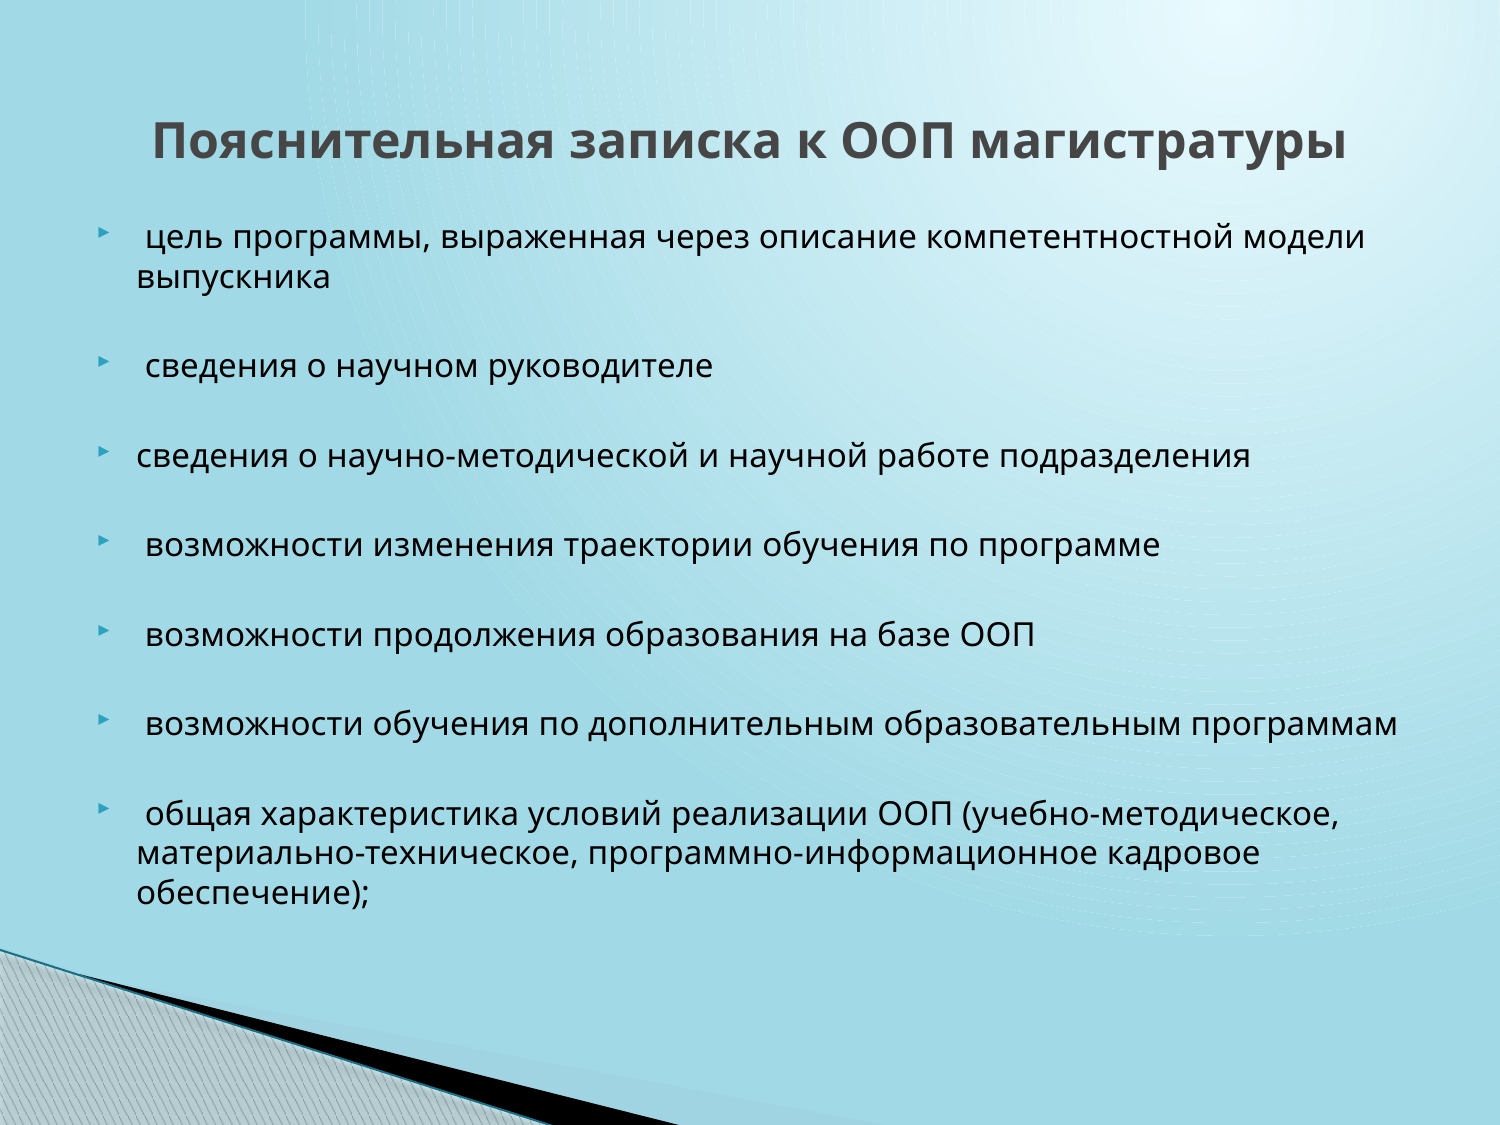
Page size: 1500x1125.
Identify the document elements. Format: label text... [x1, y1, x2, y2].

list цель программы, выраженная через описание компетентностной модели выпускника сведения о научном руководителе сведения о научно-методической и научной работе подразделения возможности изменения траектории обучения по программе возможности продолжения образования на базе ООП возможности обучения по дополнительным образовательным программам общая характеристика условий реализации ООП (учебно-методическое, материально-техническое, программно-информационное кадровое обеспечение); [64, 208, 1415, 951]
title Пояснительная записка к ООП магистратуры [75, 45, 1425, 233]
